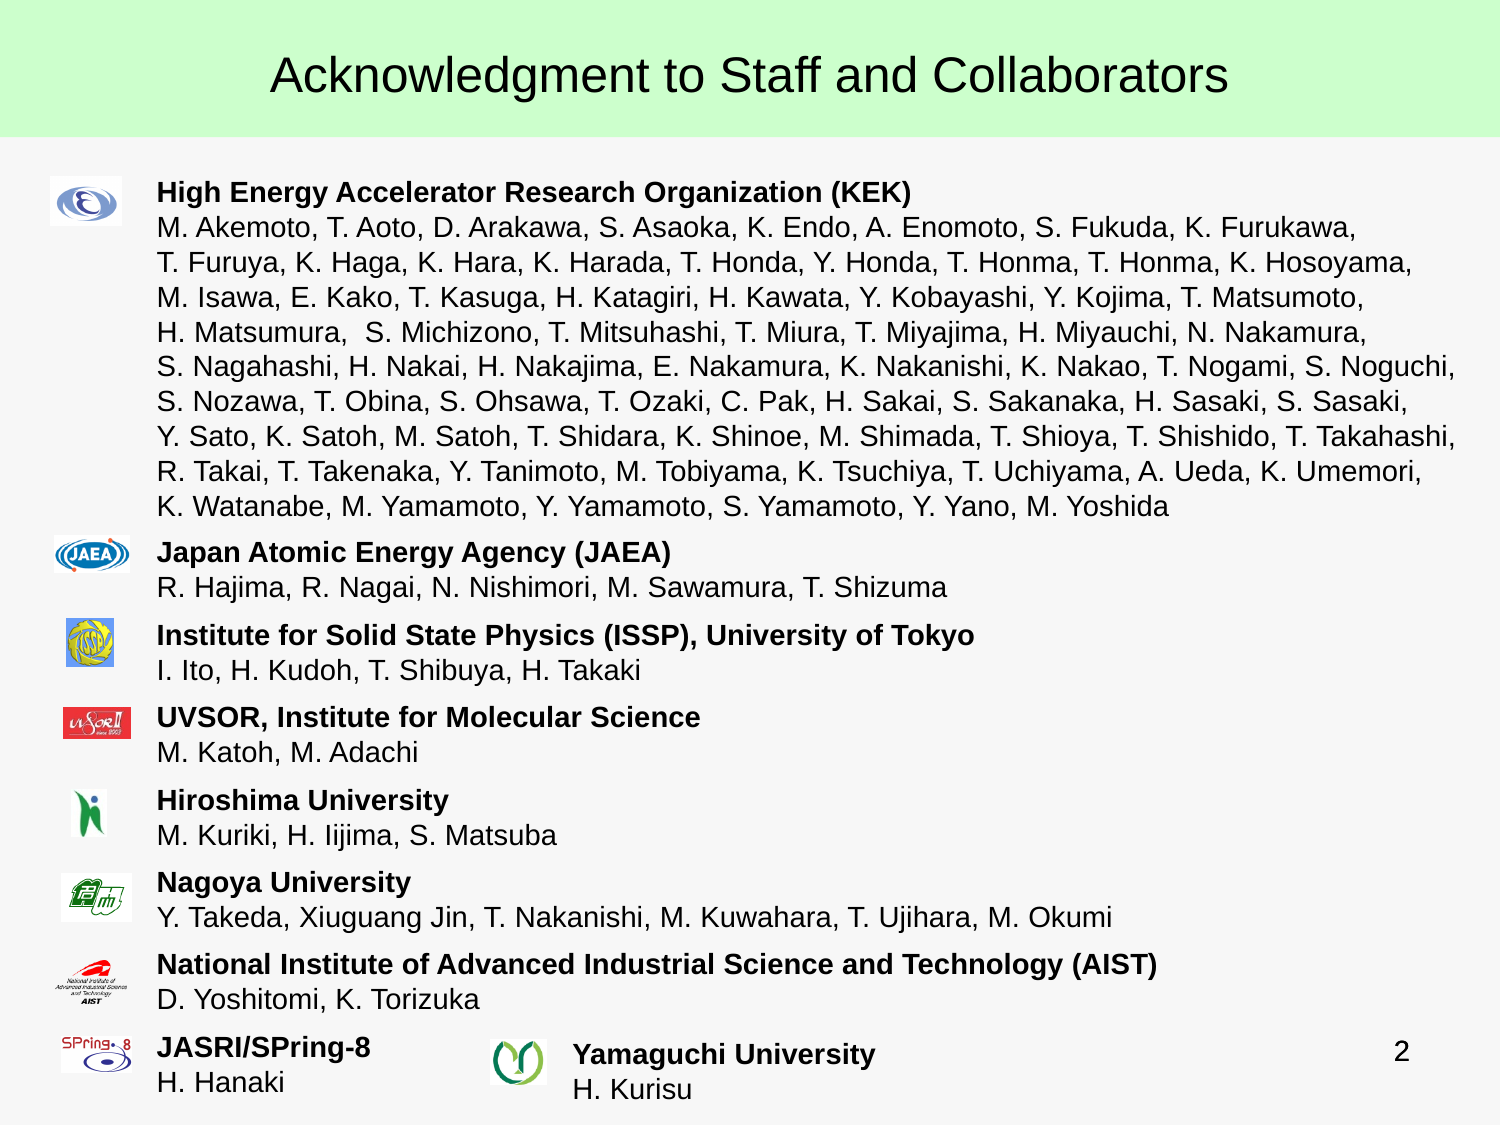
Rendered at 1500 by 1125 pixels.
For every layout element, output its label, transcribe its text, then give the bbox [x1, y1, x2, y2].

title Acknowledgment to Staff and Collaborators [75, 19, 1425, 126]
picture [71, 789, 107, 837]
picture [60, 1036, 133, 1073]
picture [55, 959, 127, 1004]
picture [63, 707, 131, 740]
picture [490, 1038, 547, 1085]
picture [53, 534, 130, 573]
picture [66, 618, 115, 667]
picture [60, 872, 132, 922]
text_box Yamaguchi University H. Kurisu [557, 1027, 926, 1113]
picture [50, 176, 122, 226]
text_box High Energy Accelerator Research Organization (KEK) M. Akemoto, T. Aoto, D. Arakawa, S. Asaoka, K. Endo, A. Enomoto, S. Fukuda, K. Furukawa, T. Furuya, K. Haga, K. Hara, K. Harada, T. Honda, Y. Honda, T. Honma, T. Honma, K. Hosoyama, M. Isawa, E. Kako, T. Kasuga, H. Katagiri, H. Kawata, Y. Kobayashi, Y. Kojima, T. Matsumoto, H. Matsumura, S. Michizono, T. Mitsuhashi, T. Miura, T. Miyajima, H. Miyauchi, N. Nakamura, S. Nagahashi, H. Nakai, H. Nakajima, E. Nakamura, K. Nakanishi, K. Nakao, T. Nogami, S. Noguchi, S. Nozawa, T. Obina, S. Ohsawa, T. Ozaki, C. Pak, H. Sakai, S. Sakanaka, H. Sasaki, S. Sasaki, Y. Sato, K. Satoh, M. Satoh, T. Shidara, K. Shinoe, M. Shimada, T. Shioya, T. Shishido, T. Takahashi, R. Takai, T. Takenaka, Y. Tanimoto, M. Tobiyama, K. Tsuchiya, T. Uchiyama, A. Ueda, K. Umemori, K. Watanabe, M. Yamamoto, Y. Yamamoto, S. Yamamoto, Y. Yano, M. Yoshida Japan Atomic Energy Agency (JAEA) R. Hajima, R. Nagai, N. Nishimori, M. Sawamura, T. Shizuma Institute for Solid State Physics (ISSP), University of Tokyo I. Ito, H. Kudoh, T. Shibuya, H. Takaki UVSOR, Institute for Molecular Science M. Katoh, M. Adachi Hiroshima University M. Kuriki, H. Iijima, S. Matsuba Nagoya University Y. Takeda, Xiuguang Jin, T. Nakanishi, M. Kuwahara, T. Ujihara, M. Okumi National Institute of Advanced Industrial Science and Technology (AIST) D. Yoshitomi, K. Torizuka JASRI/SPring-8 H. Hanaki [141, 165, 1500, 1106]
